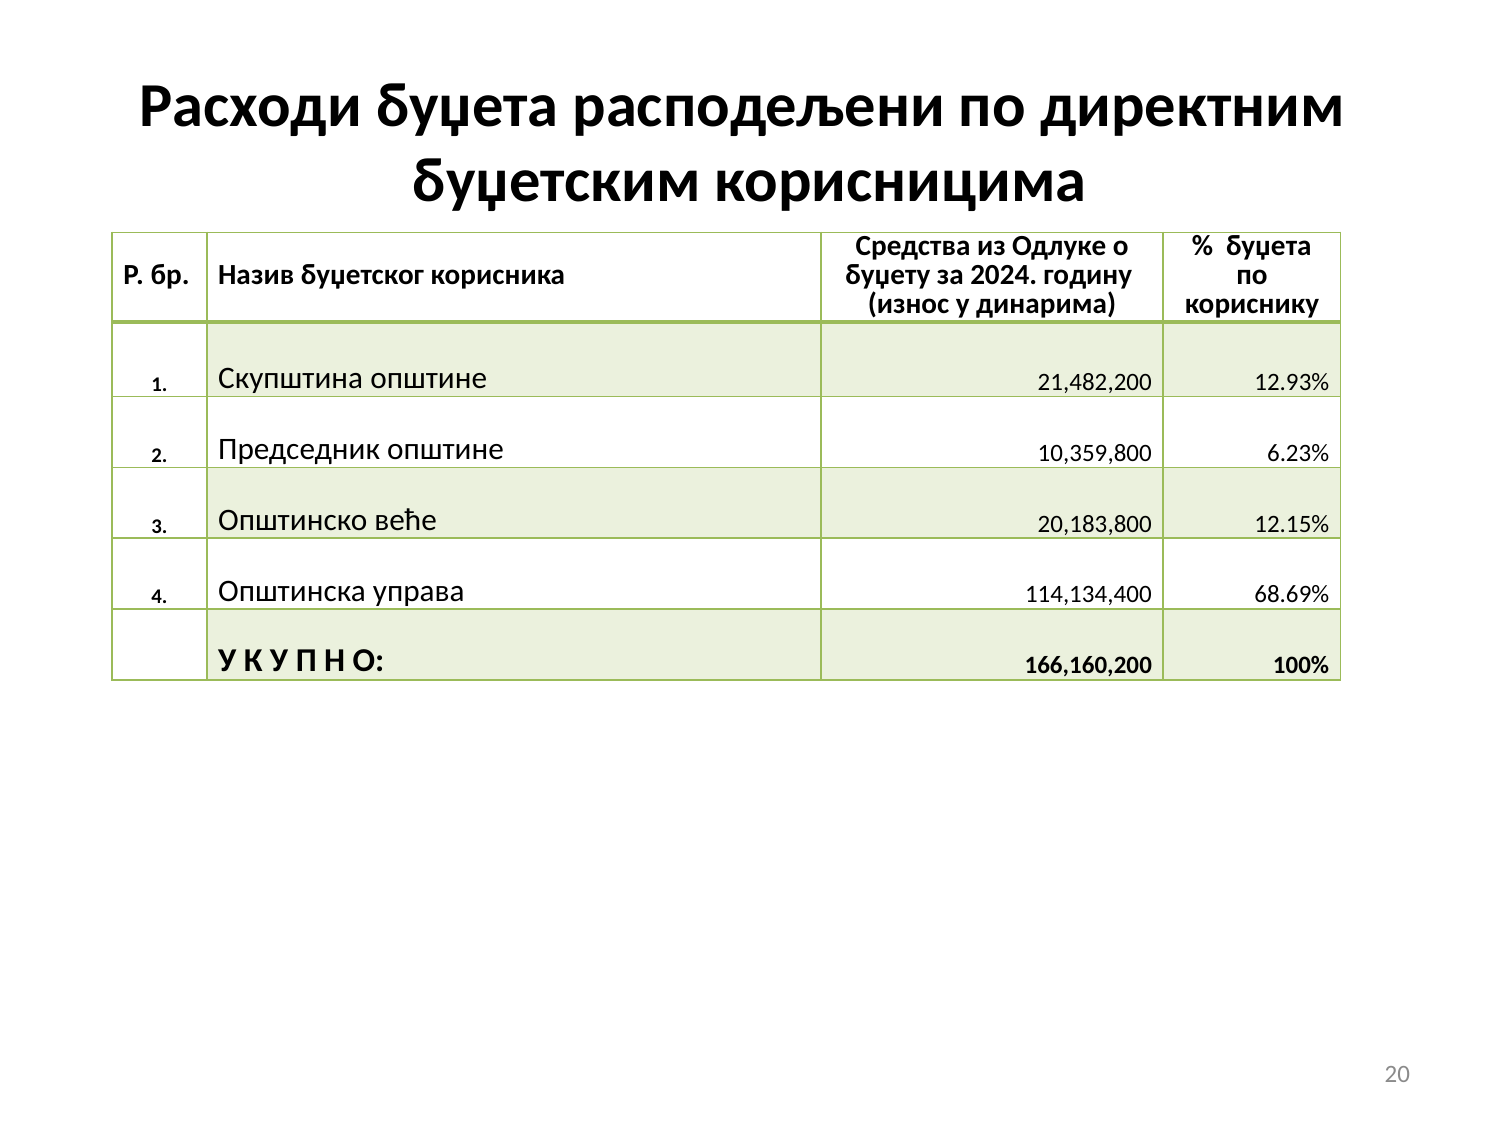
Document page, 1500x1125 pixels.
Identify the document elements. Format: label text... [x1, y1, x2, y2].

table_cell 10,359,800 [822, 397, 1162, 467]
table_header Р. бр. [113, 233, 206, 320]
table_cell 1. [113, 324, 206, 396]
table_cell 3. [113, 468, 206, 537]
table_cell У К У П Н О: [208, 610, 820, 679]
table_cell 20,183,800 [822, 468, 1162, 537]
table_cell Скупштина општине [208, 324, 820, 396]
table_cell Општинско веће [208, 468, 820, 537]
table_cell 166,160,200 [822, 610, 1162, 679]
table_header % буџета по кориснику [1164, 233, 1340, 320]
table_cell Општинска управа [208, 539, 820, 608]
table_cell 6.23% [1164, 397, 1340, 467]
slide_number 20 [1074, 1042, 1425, 1103]
table_cell 68.69% [1164, 539, 1340, 608]
table_cell Председник општине [208, 397, 820, 467]
table_cell 12.15% [1164, 468, 1340, 537]
table_cell 21,482,200 [822, 324, 1162, 396]
table_cell 4. [113, 539, 206, 608]
table_cell 12.93% [1164, 324, 1340, 396]
table_header Средства из Одлуке о буџету за 2024. годину (износ у динарима) [822, 233, 1162, 320]
table_cell 114,134,400 [822, 539, 1162, 608]
table_header Назив буџетског корисника [208, 233, 820, 320]
table_cell 100% [1164, 610, 1340, 679]
table_cell [113, 610, 206, 679]
table_cell 2. [113, 397, 206, 467]
title Расходи буџета расподељени по директним буџетским корисницима [75, 45, 1425, 233]
